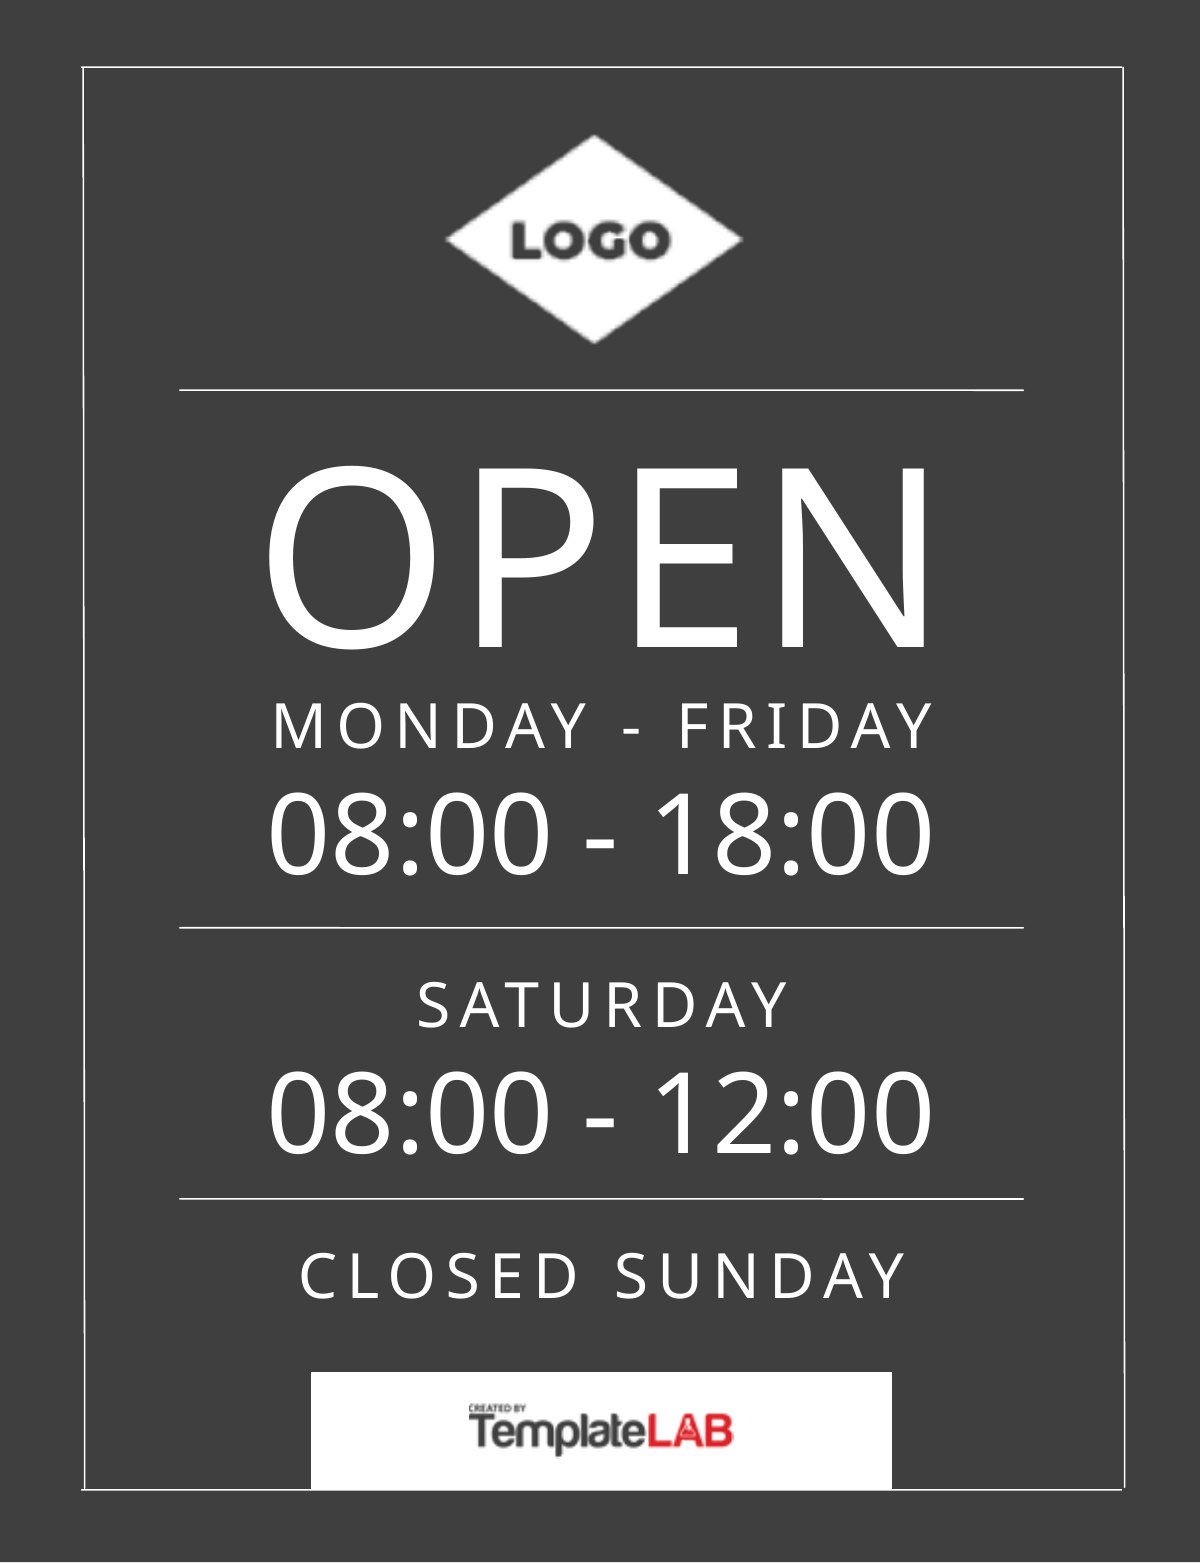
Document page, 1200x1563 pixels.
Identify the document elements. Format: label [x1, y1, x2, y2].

text_box [0, 0, 1200, 1563]
